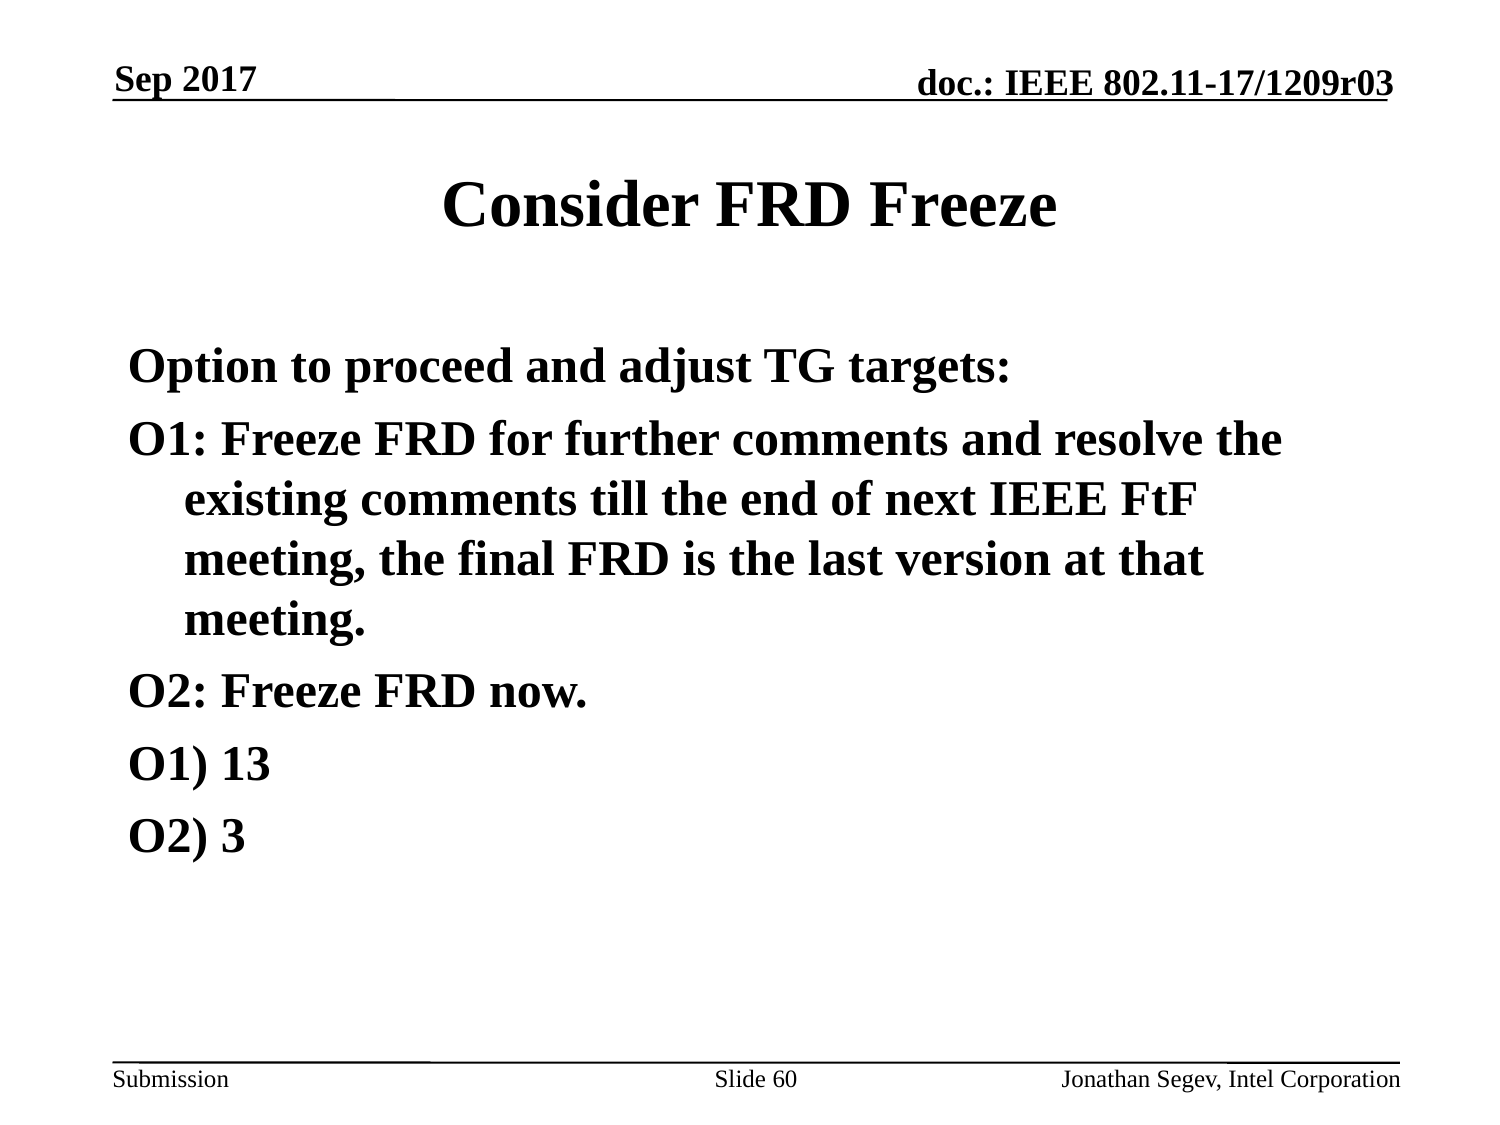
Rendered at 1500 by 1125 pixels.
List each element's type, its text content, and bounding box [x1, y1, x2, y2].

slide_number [114, 54, 423, 100]
slide_number Slide 60 [712, 1061, 800, 1123]
title Consider FRD Freeze [112, 112, 1388, 288]
footer Jonathan Segev, Intel Corporation [878, 1061, 1402, 1093]
list Option to proceed and adjust TG targets: O1: Freeze FRD for further comments and resolve the existing comments till the end of next IEEE FtF meeting, the final FRD is the last version at that meeting. O2: Freeze FRD now. O1) 13 O2) 3 [112, 324, 1388, 1000]
